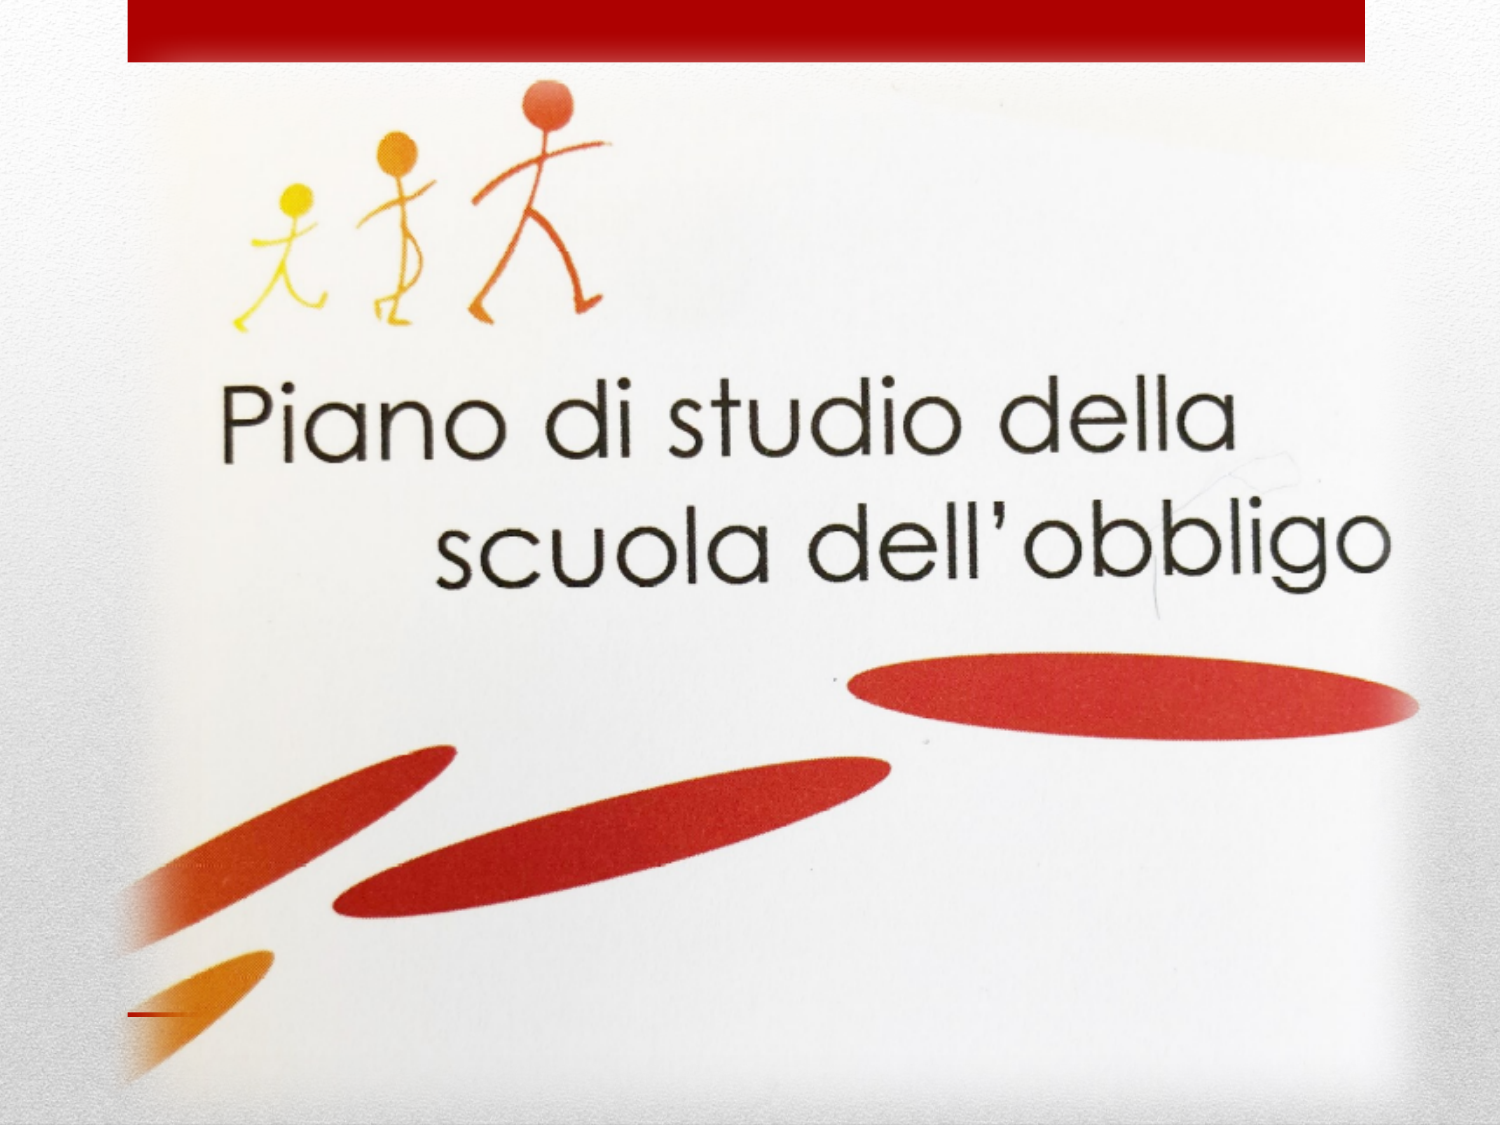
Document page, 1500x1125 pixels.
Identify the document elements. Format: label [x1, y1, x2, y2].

picture [103, 27, 1460, 1125]
